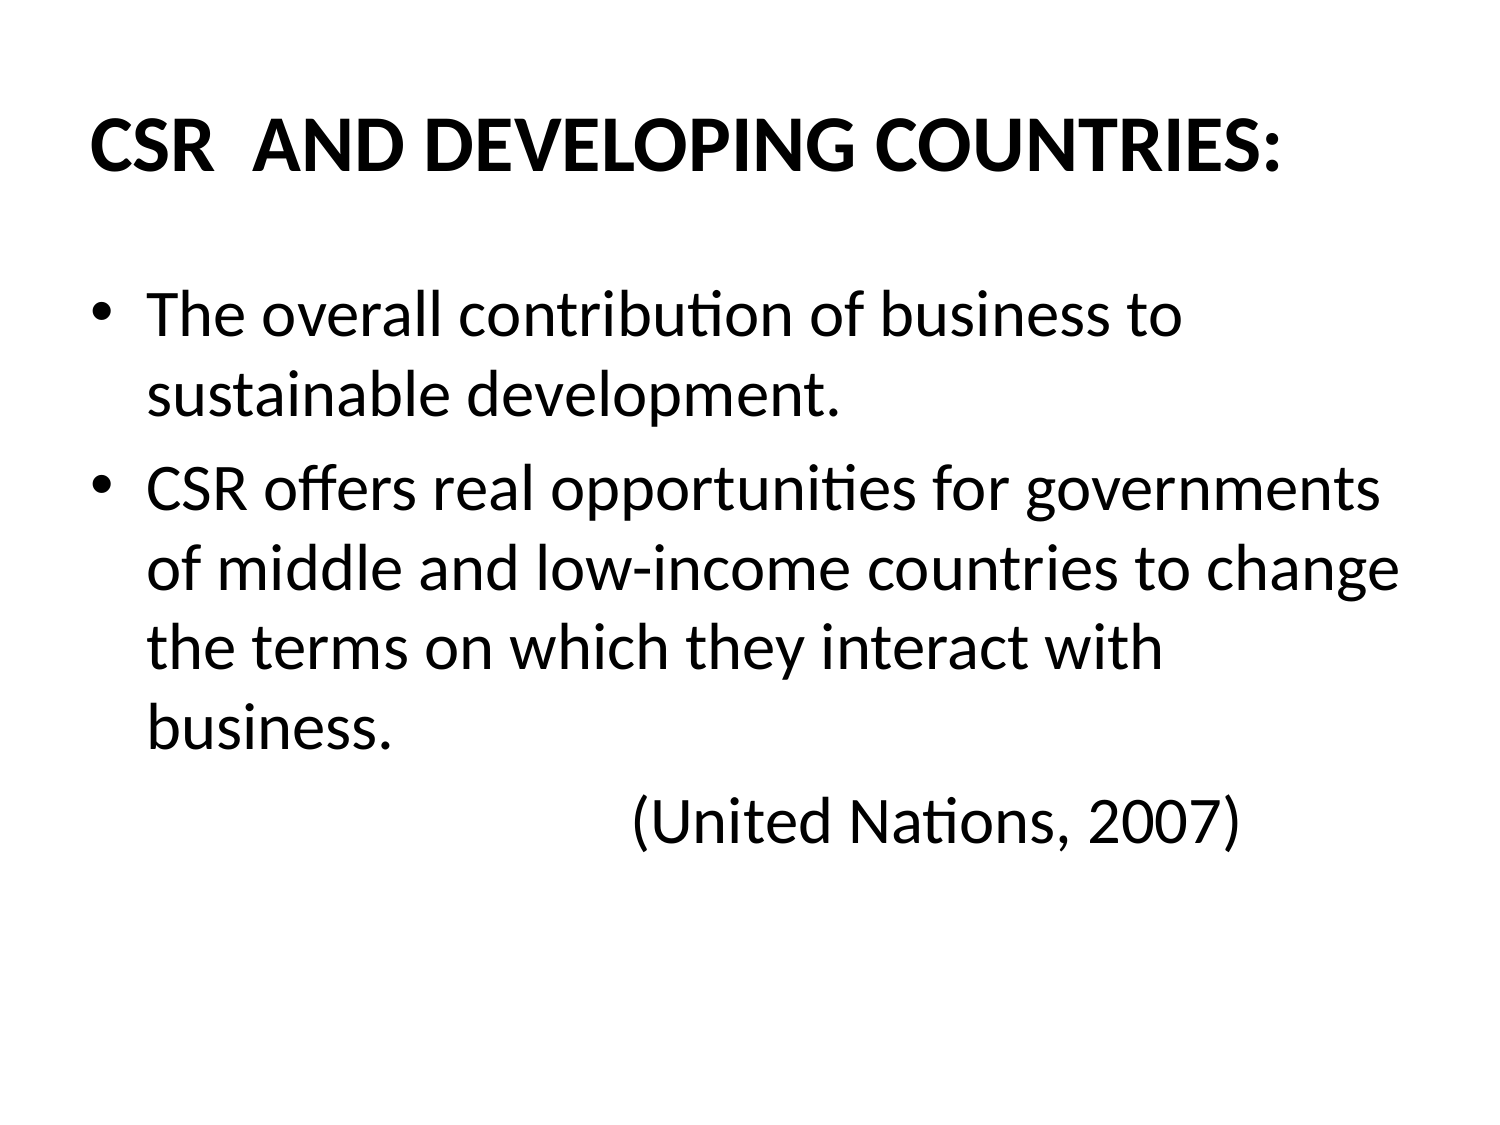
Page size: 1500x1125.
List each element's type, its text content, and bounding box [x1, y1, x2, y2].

list The overall contribution of business to sustainable development. CSR offers real opportunities for governments of middle and low-income countries to change the terms on which they interact with business. (United Nations, 2007) [75, 262, 1425, 1005]
title CSR AND DEVELOPING COUNTRIES: [75, 45, 1425, 233]
